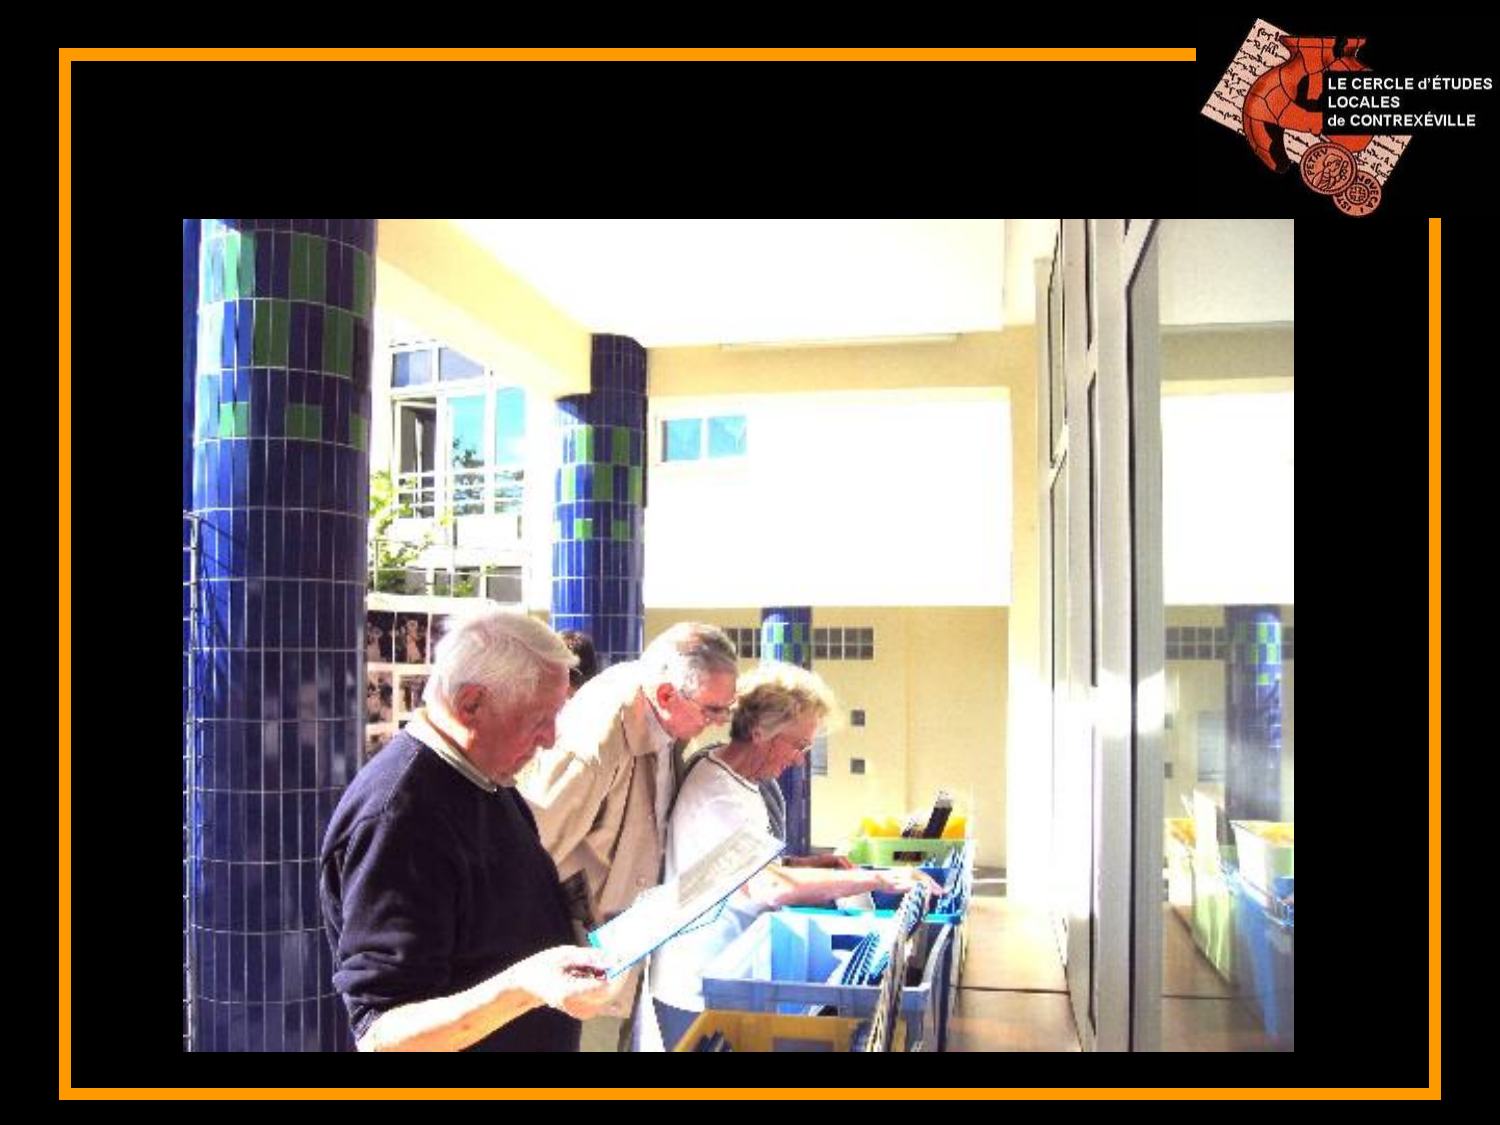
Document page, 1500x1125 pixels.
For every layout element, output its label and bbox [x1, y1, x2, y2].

picture [183, 219, 1294, 1052]
picture [1196, 18, 1500, 218]
text_box [64, 54, 1436, 1094]
